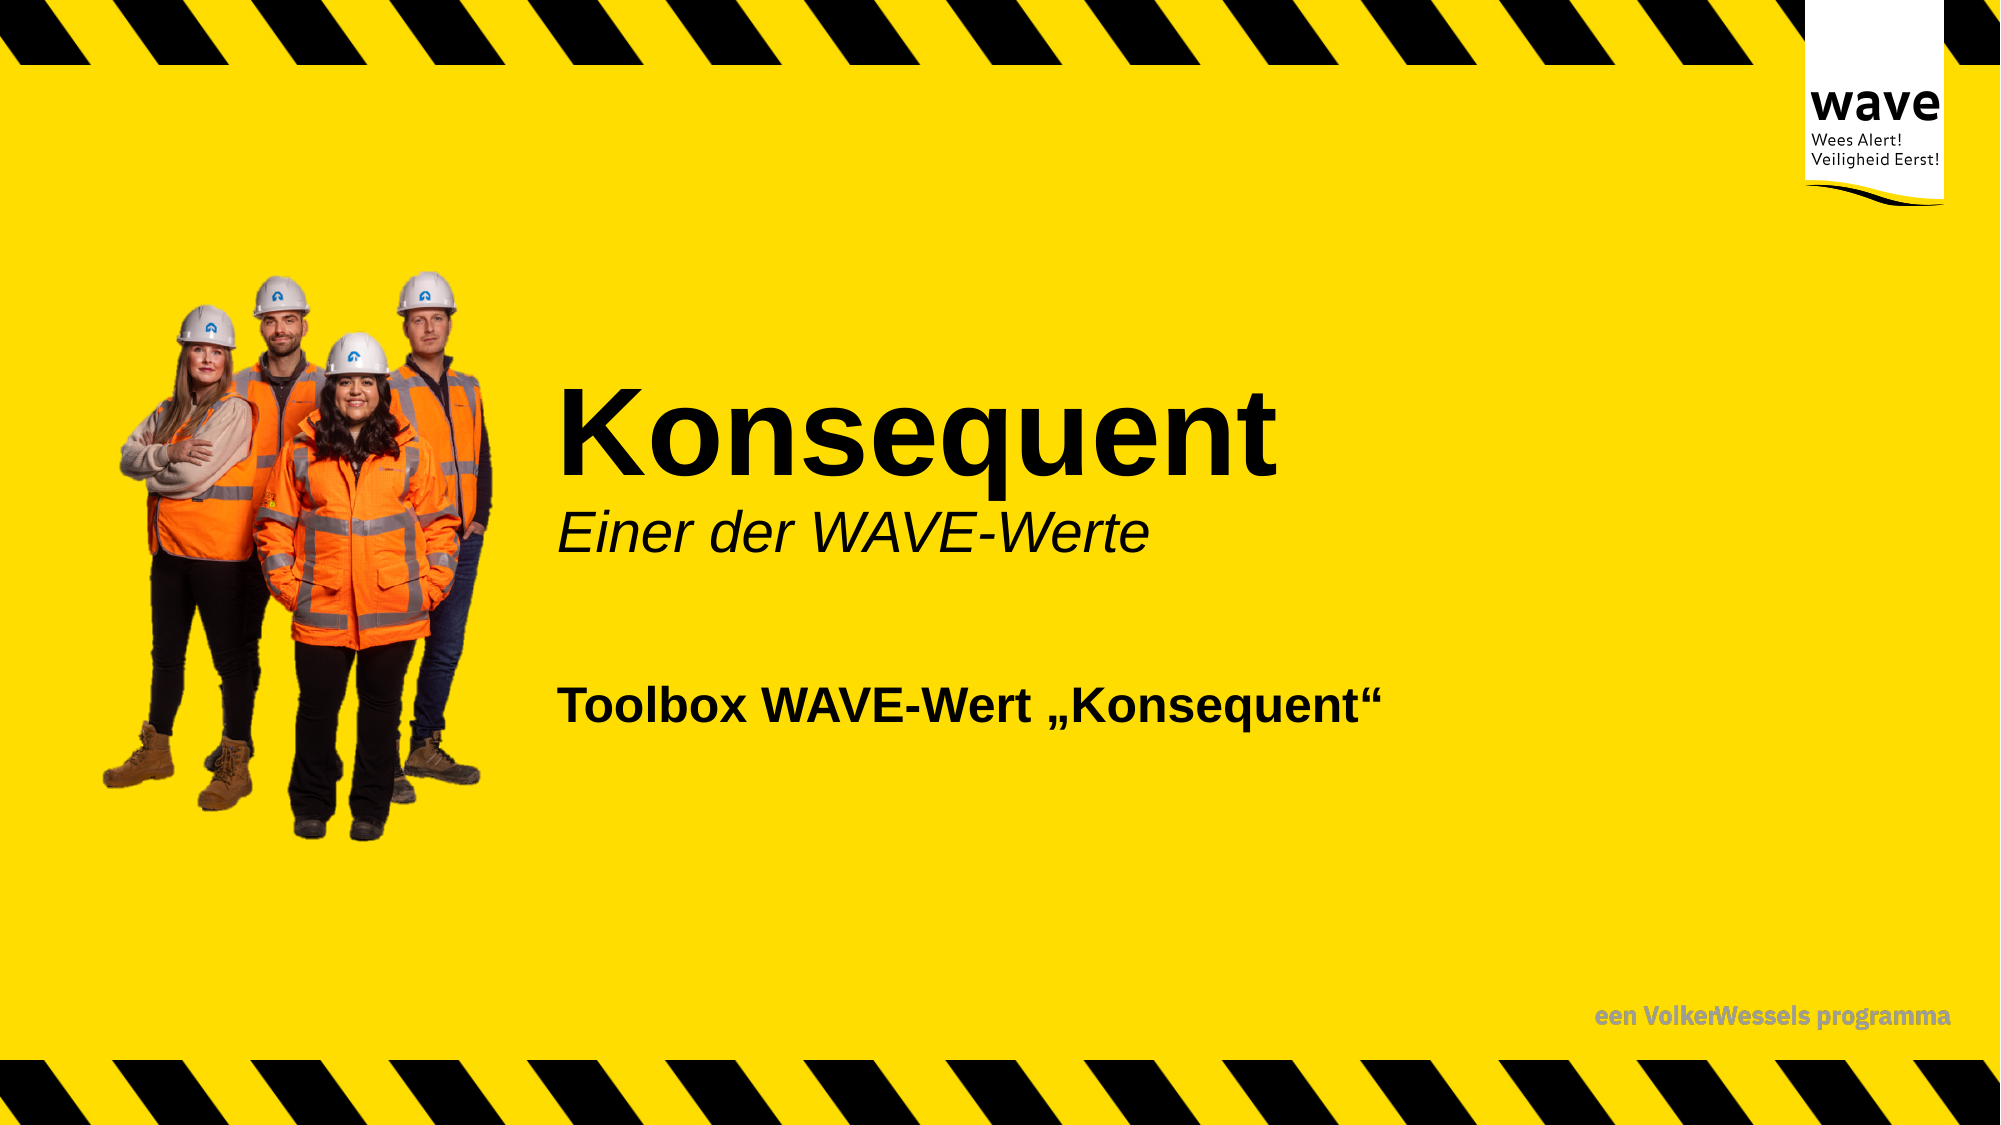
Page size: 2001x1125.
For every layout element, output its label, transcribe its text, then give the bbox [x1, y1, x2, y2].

picture [0, 1060, 2000, 1125]
title Konsequent Einer der WAVE-Werte [541, 181, 1907, 573]
picture [1589, 1003, 1957, 1032]
picture [78, 192, 553, 905]
subtitle Toolbox WAVE-Wert „Konsequent“ [553, 590, 1907, 863]
picture [0, 0, 2000, 206]
